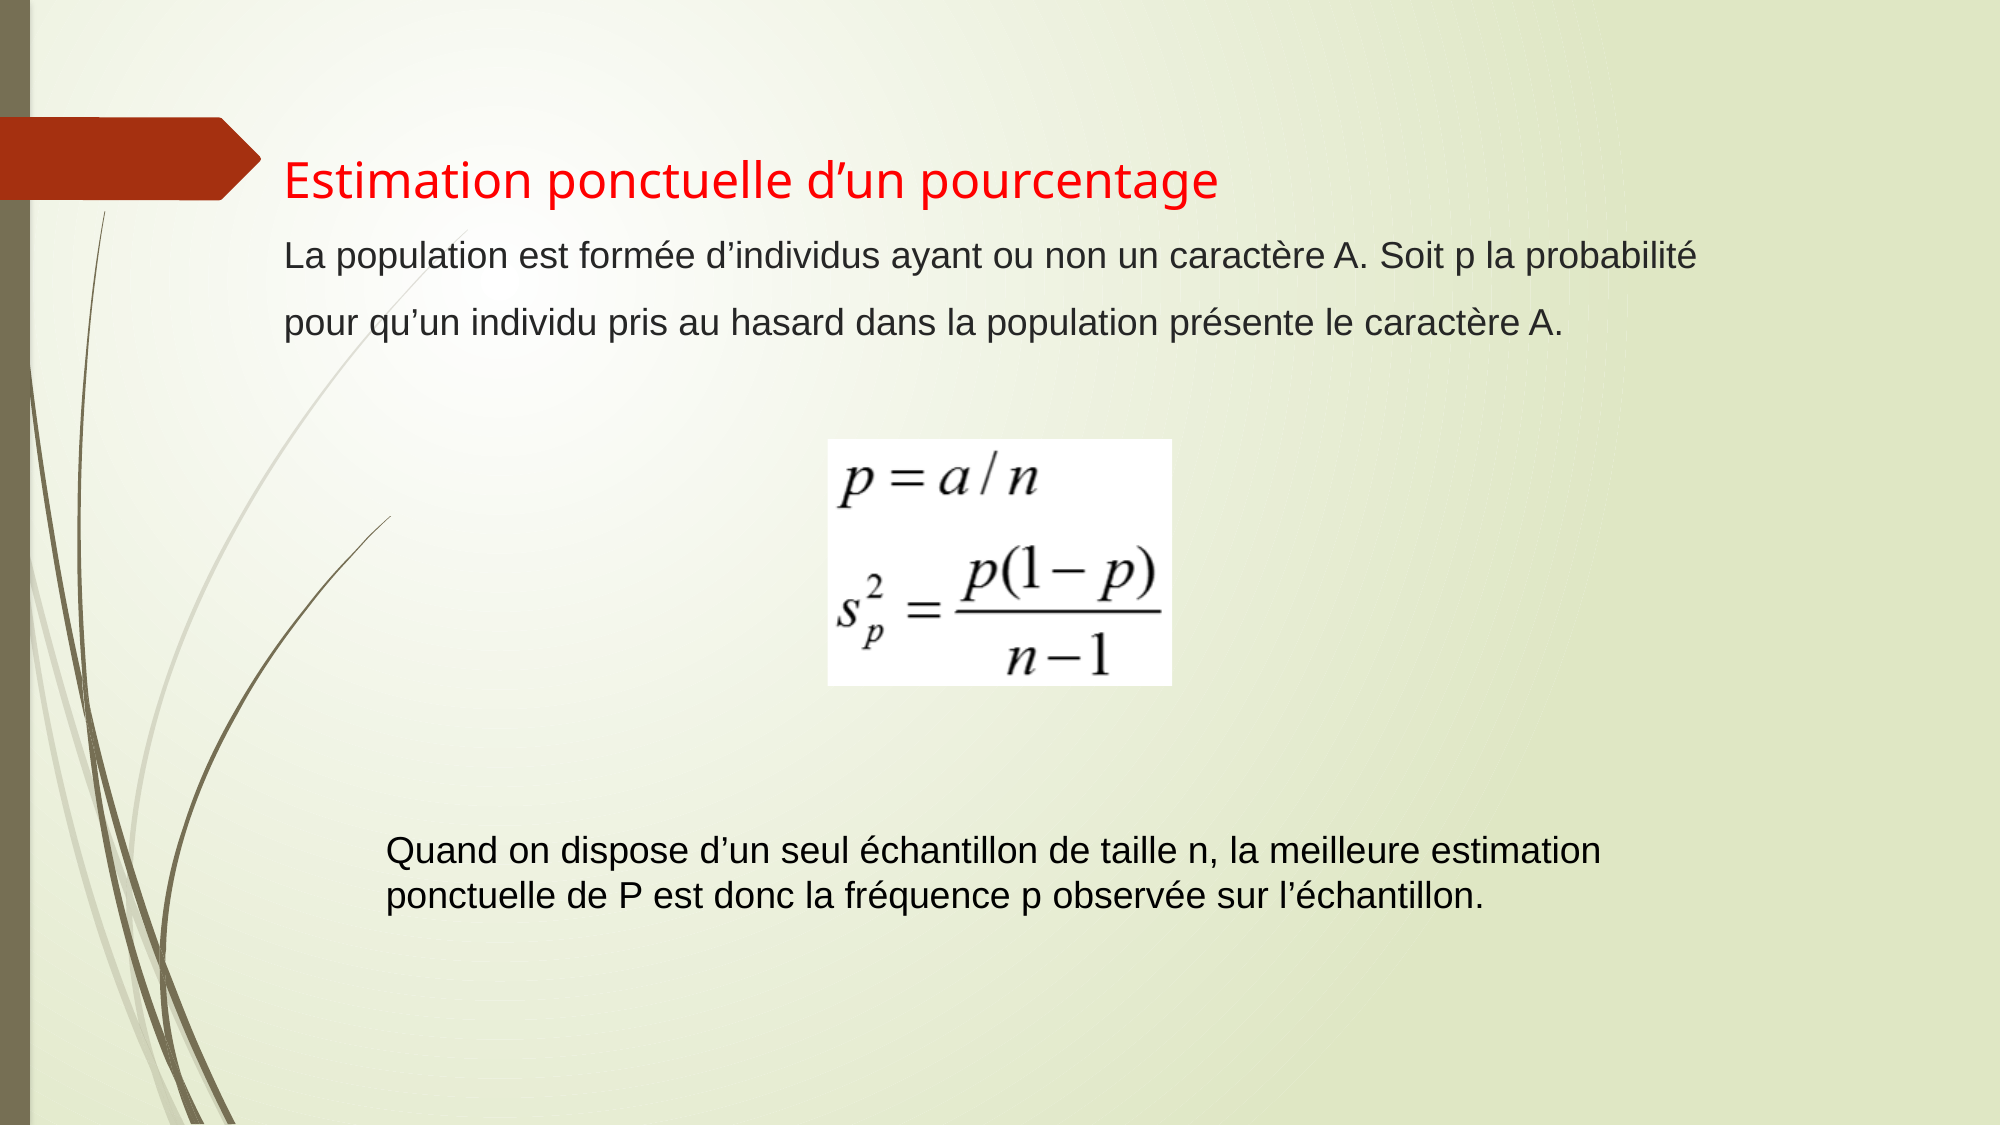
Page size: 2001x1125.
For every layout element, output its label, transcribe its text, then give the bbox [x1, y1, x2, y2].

picture [827, 438, 1173, 687]
title Estimation ponctuelle d’un pourcentage La population est formée d’individus ayant ou non un caractère A. Soit p la probabilité pour qu’un individu pris au hasard dans la population présente le caractère A. [269, 110, 1731, 440]
text_box Quand on dispose d’un seul échantillon de taille n, la meilleure estimation ponctuelle de P est donc la fréquence p observée sur l’échantillon. [371, 818, 1629, 924]
